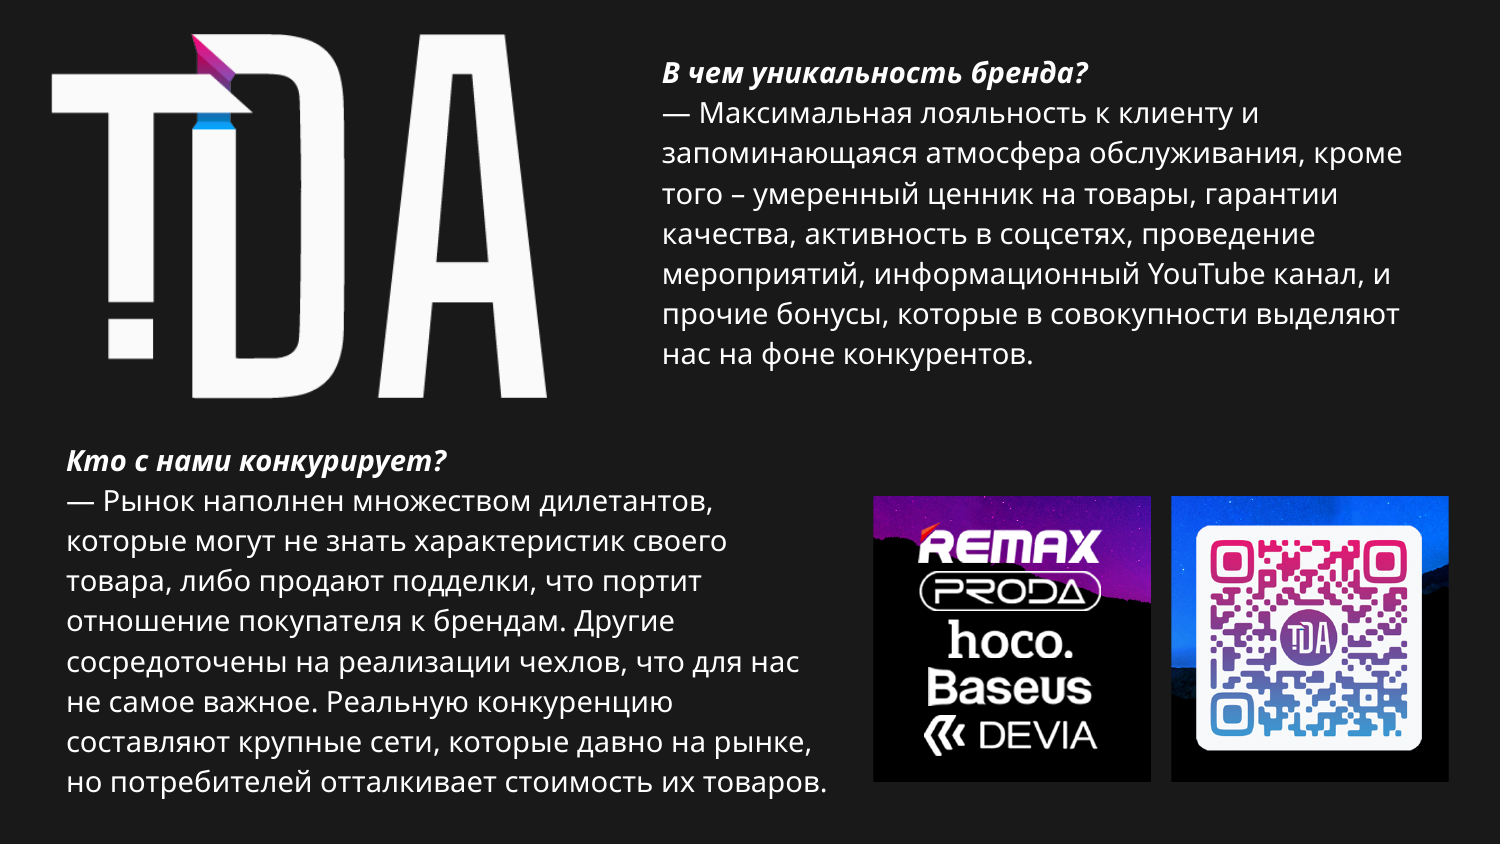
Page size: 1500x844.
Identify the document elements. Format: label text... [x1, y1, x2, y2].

picture [1171, 496, 1449, 782]
picture [50, 34, 547, 399]
text_box В чем уникальность бренда? — Максимальная лояльность к клиенту и запоминающаяся атмосфера обслуживания, кроме того – умеренный ценник на товары, гарантии качества, активность в соцсетях, проведение мероприятий, информационный YouTube канал, и прочие бонусы, которые в совокупности выделяют нас на фоне конкурентов. [646, 34, 1449, 399]
text_box Кто с нами конкурирует? — Рынок наполнен множеством дилетантов, которые могут не знать характеристик своего товара, либо продают подделки, что портит отношение покупателя к брендам. Другие сосредоточены на реализации чехлов, что для нас не самое важное. Реальную конкуренцию составляют крупные сети, которые давно на рынке, но потребителей отталкивает стоимость их товаров. [51, 421, 853, 786]
picture [873, 496, 1152, 782]
